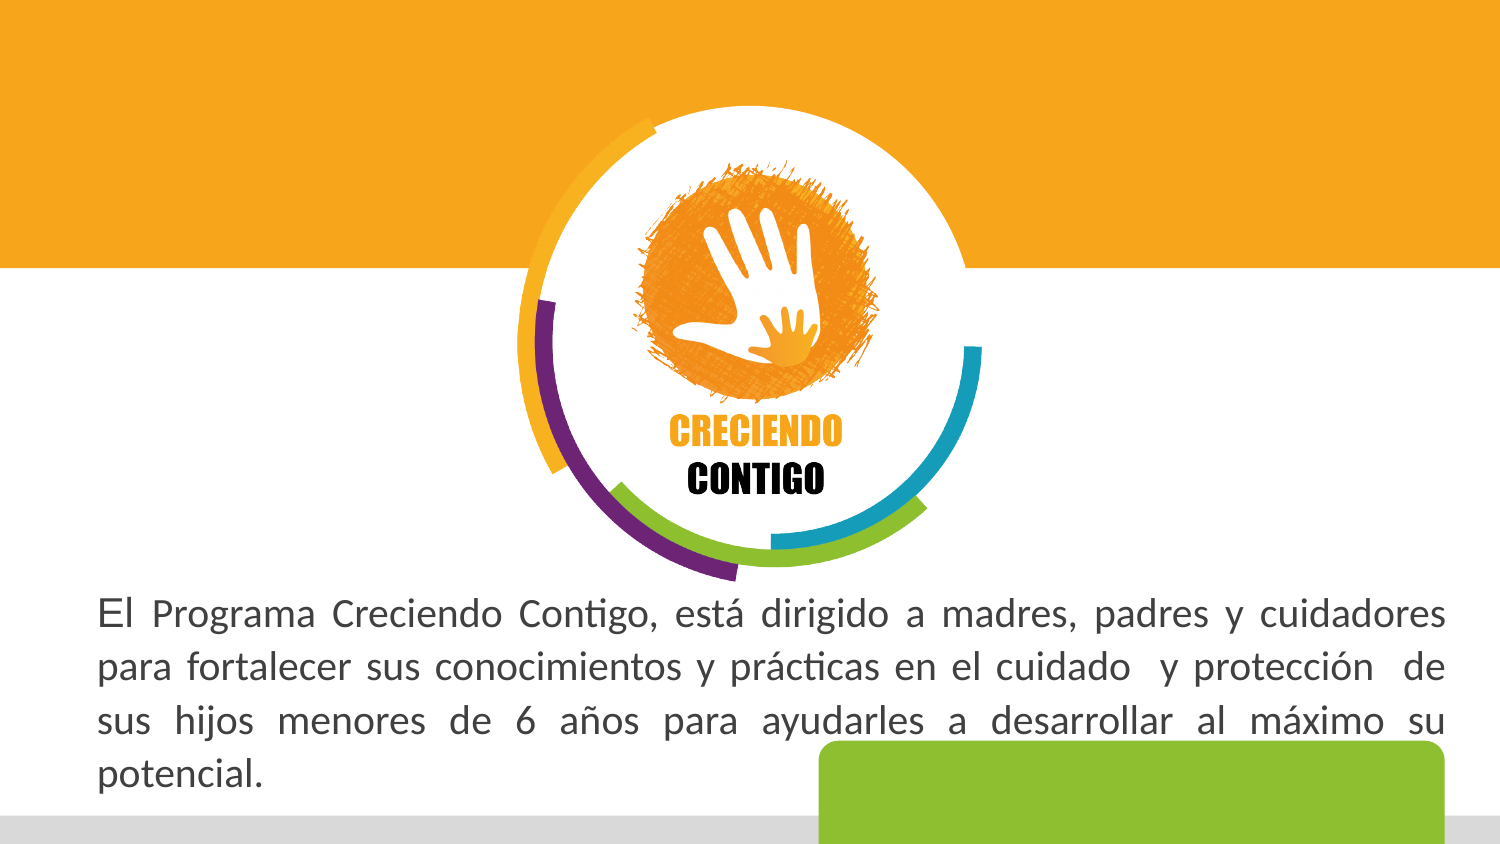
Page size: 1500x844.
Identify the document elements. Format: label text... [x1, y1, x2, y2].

list El Programa Creciendo Contigo, está dirigido a madres, padres y cuidadores para fortalecer sus conocimientos y prácticas en el cuidado y protección de sus hijos menores de 6 años para ayudarles a desarrollar al máximo su potencial. [88, 641, 1456, 820]
picture [517, 117, 983, 582]
text_box [686, 105, 814, 115]
text_box [0, 0, 1500, 269]
